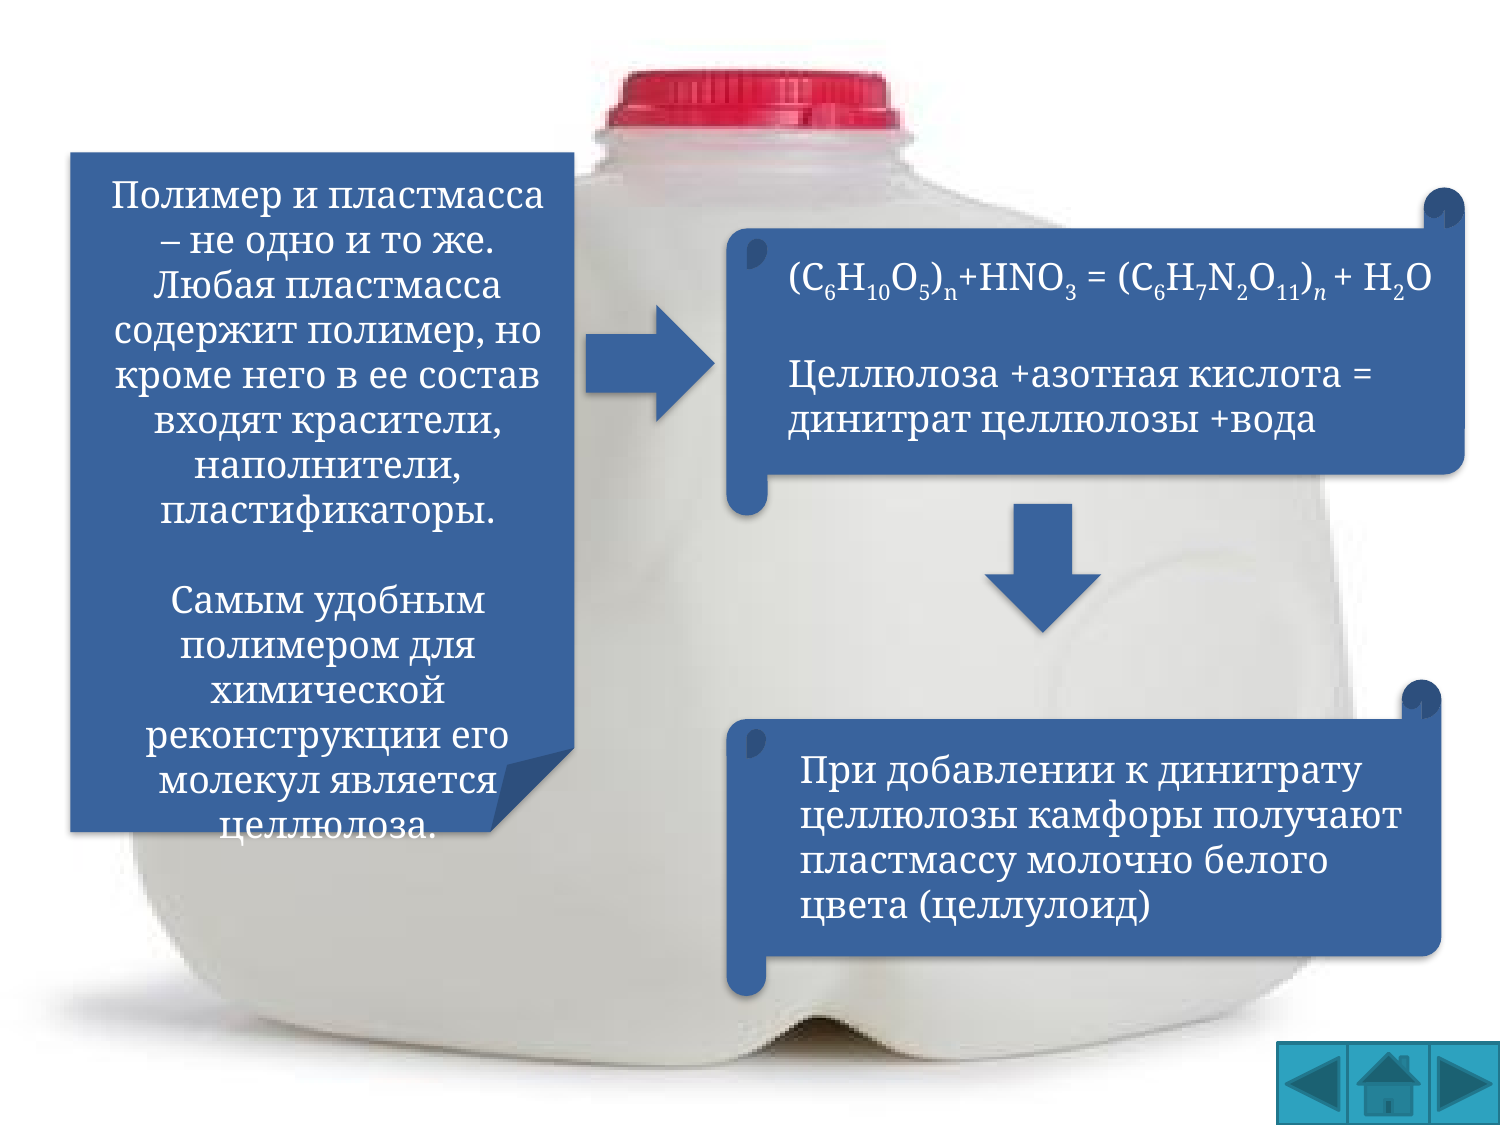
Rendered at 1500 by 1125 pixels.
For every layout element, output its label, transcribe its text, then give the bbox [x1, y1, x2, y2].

text_box [726, 679, 1442, 997]
text_box При добавлении к динитрату целлюлозы камфоры получают пластмассу молочно белого цвета (целлулоид) [785, 738, 1430, 933]
picture [0, 0, 1500, 1125]
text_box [1276, 1042, 1500, 1125]
text_box [984, 503, 1102, 633]
text_box Полимер и пластмасса – не одно и то же. Любая пластмасса содержит полимер, но кроме него в ее состав входят красители, наполнители, пластификаторы. Самым удобным полимером для химической реконструкции его молекул является целлюлоза. [81, 163, 575, 854]
text_box [726, 187, 1465, 516]
text_box [585, 304, 715, 422]
text_box (C6H10O5)n+HNO3 = (С6H7N2O11)n + H2O Целлюлоза +азотная кислота = динитрат целлюлозы +вода [773, 246, 1500, 447]
text_box [70, 152, 575, 833]
